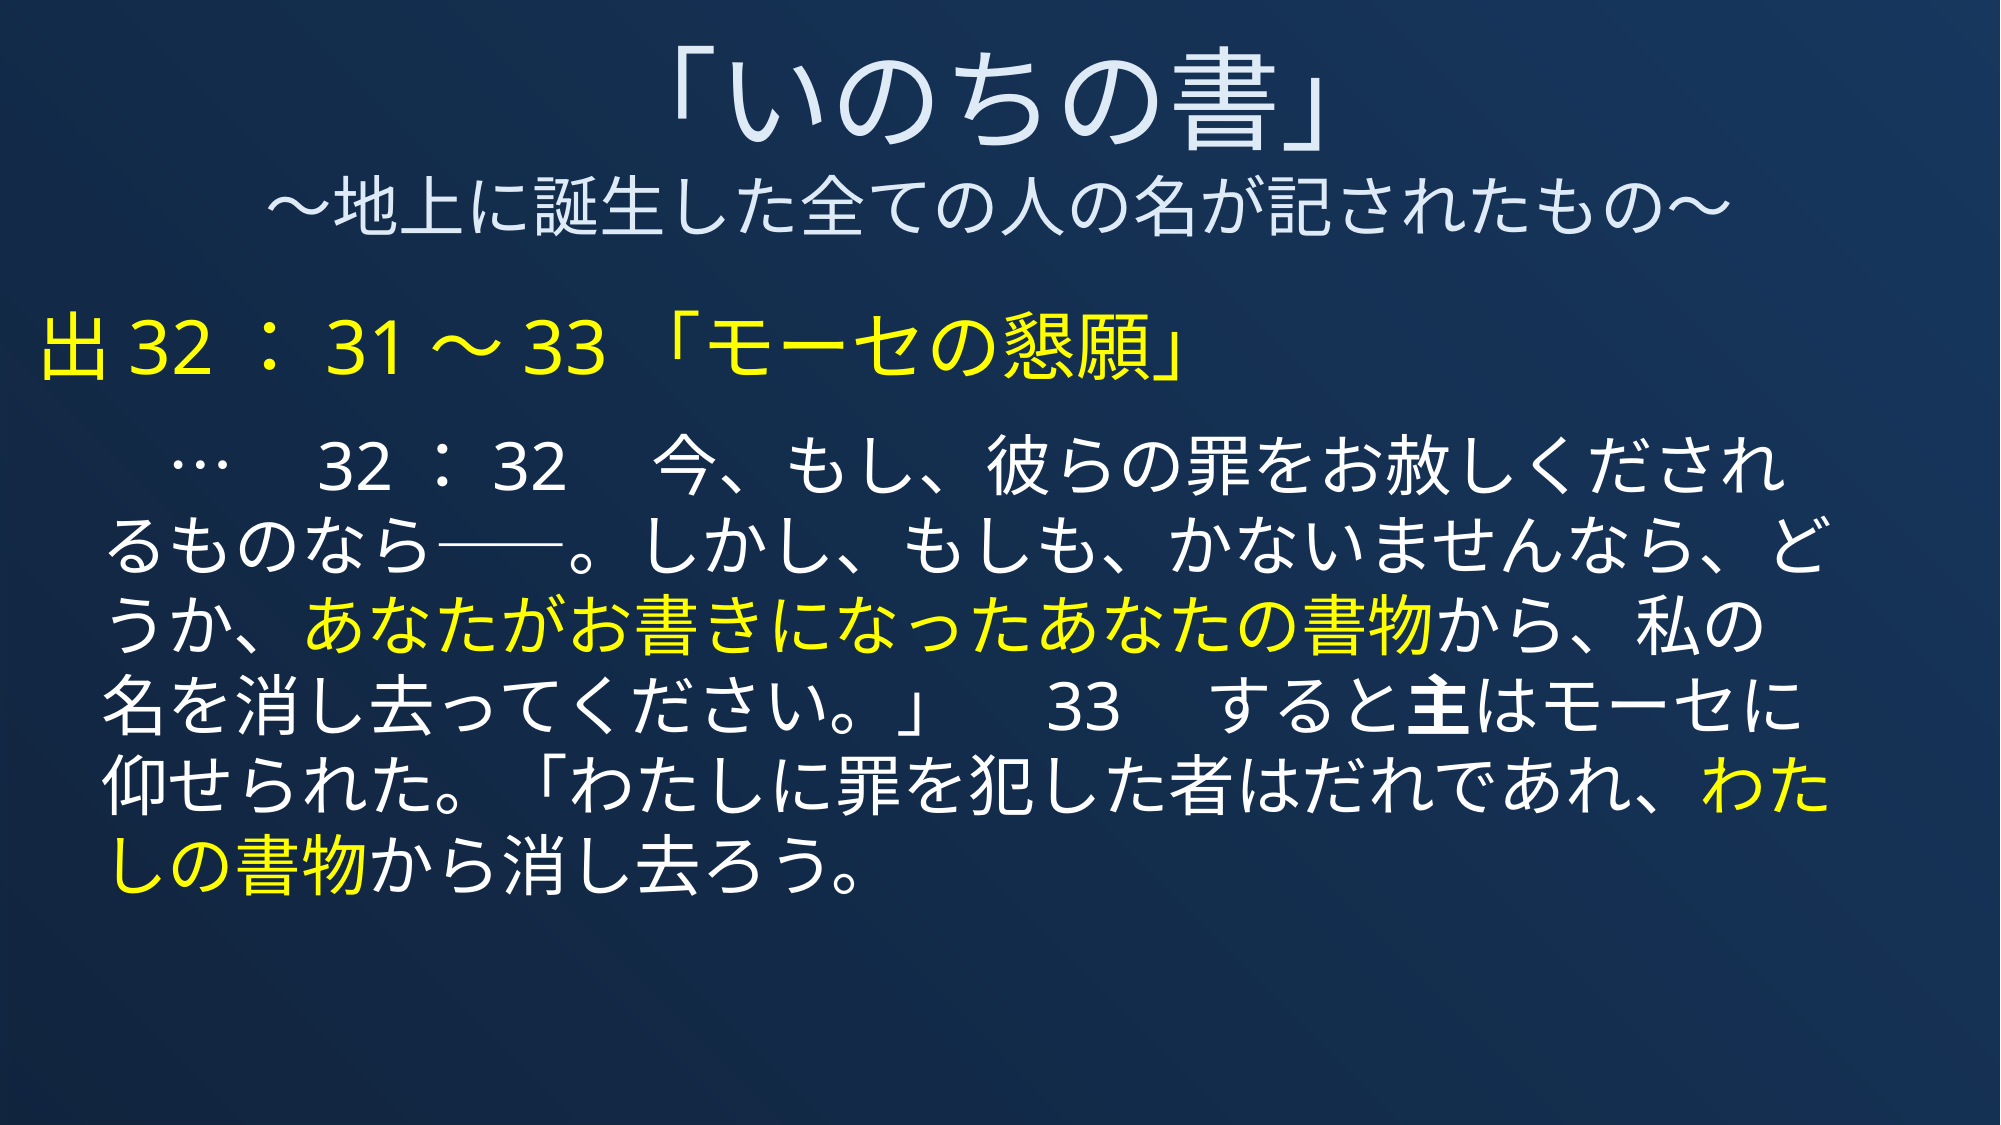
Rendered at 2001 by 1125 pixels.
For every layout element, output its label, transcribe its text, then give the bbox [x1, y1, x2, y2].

text_box 出32：31～33「モーセの懇願」 [21, 292, 1993, 398]
text_box [0, 0, 2000, 1125]
text_box … 32：32 今、もし、彼らの罪をお赦しくだされるものなら――。しかし、もしも、かないませんなら、どうか、あなたがお書きになったあなたの書物から、私の名を消し去ってください。」 33 すると主はモーセに仰せられた。「わたしに罪を犯した者はだれであれ、わたしの書物から消し去ろう。 [86, 416, 1849, 911]
text_box 「いのちの書」 ～地上に誕生した全ての人の名が記されたもの～ [15, 21, 1984, 252]
